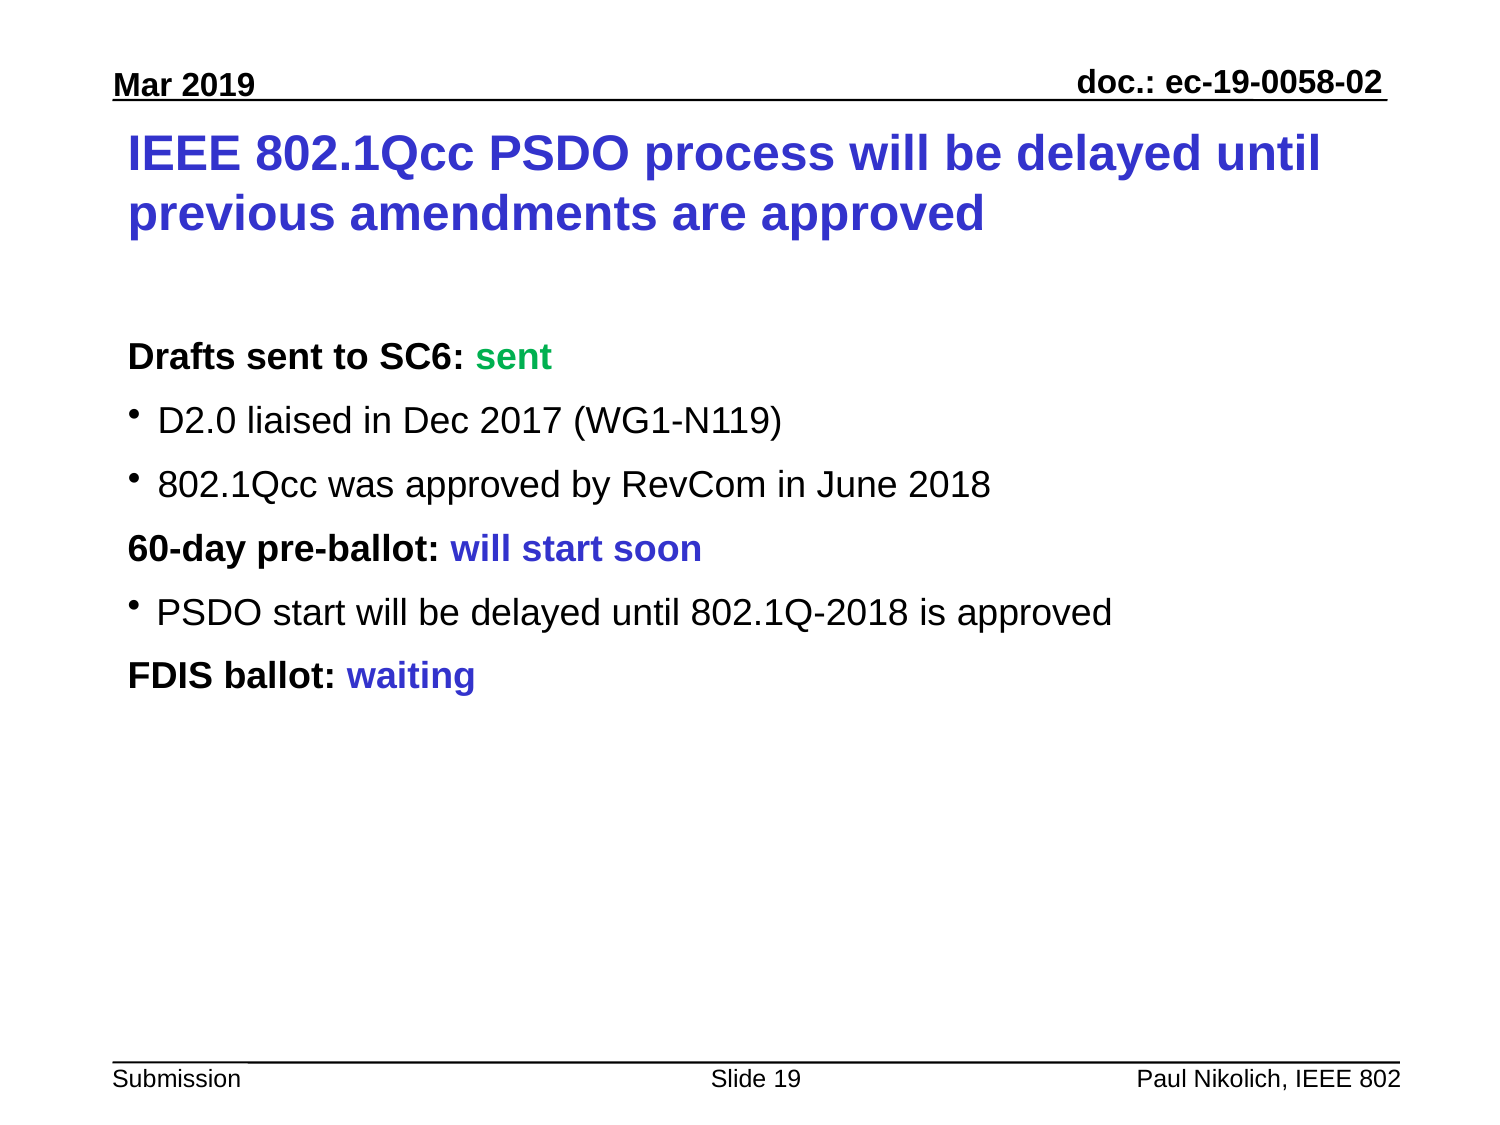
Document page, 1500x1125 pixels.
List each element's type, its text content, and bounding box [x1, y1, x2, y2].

list Drafts sent to SC6: sent D2.0 liaised in Dec 2017 (WG1-N119) 802.1Qcc was approved by RevCom in June 2018 60-day pre-ballot: will start soon PSDO start will be delayed until 802.1Q-2018 is approved FDIS ballot: waiting [112, 324, 1388, 1000]
title IEEE 802.1Qcc PSDO process will be delayed until previous amendments are approved [112, 112, 1388, 288]
slide_number Slide 19 [709, 1061, 803, 1093]
footer Paul Nikolich, IEEE 802 [1135, 1061, 1402, 1093]
